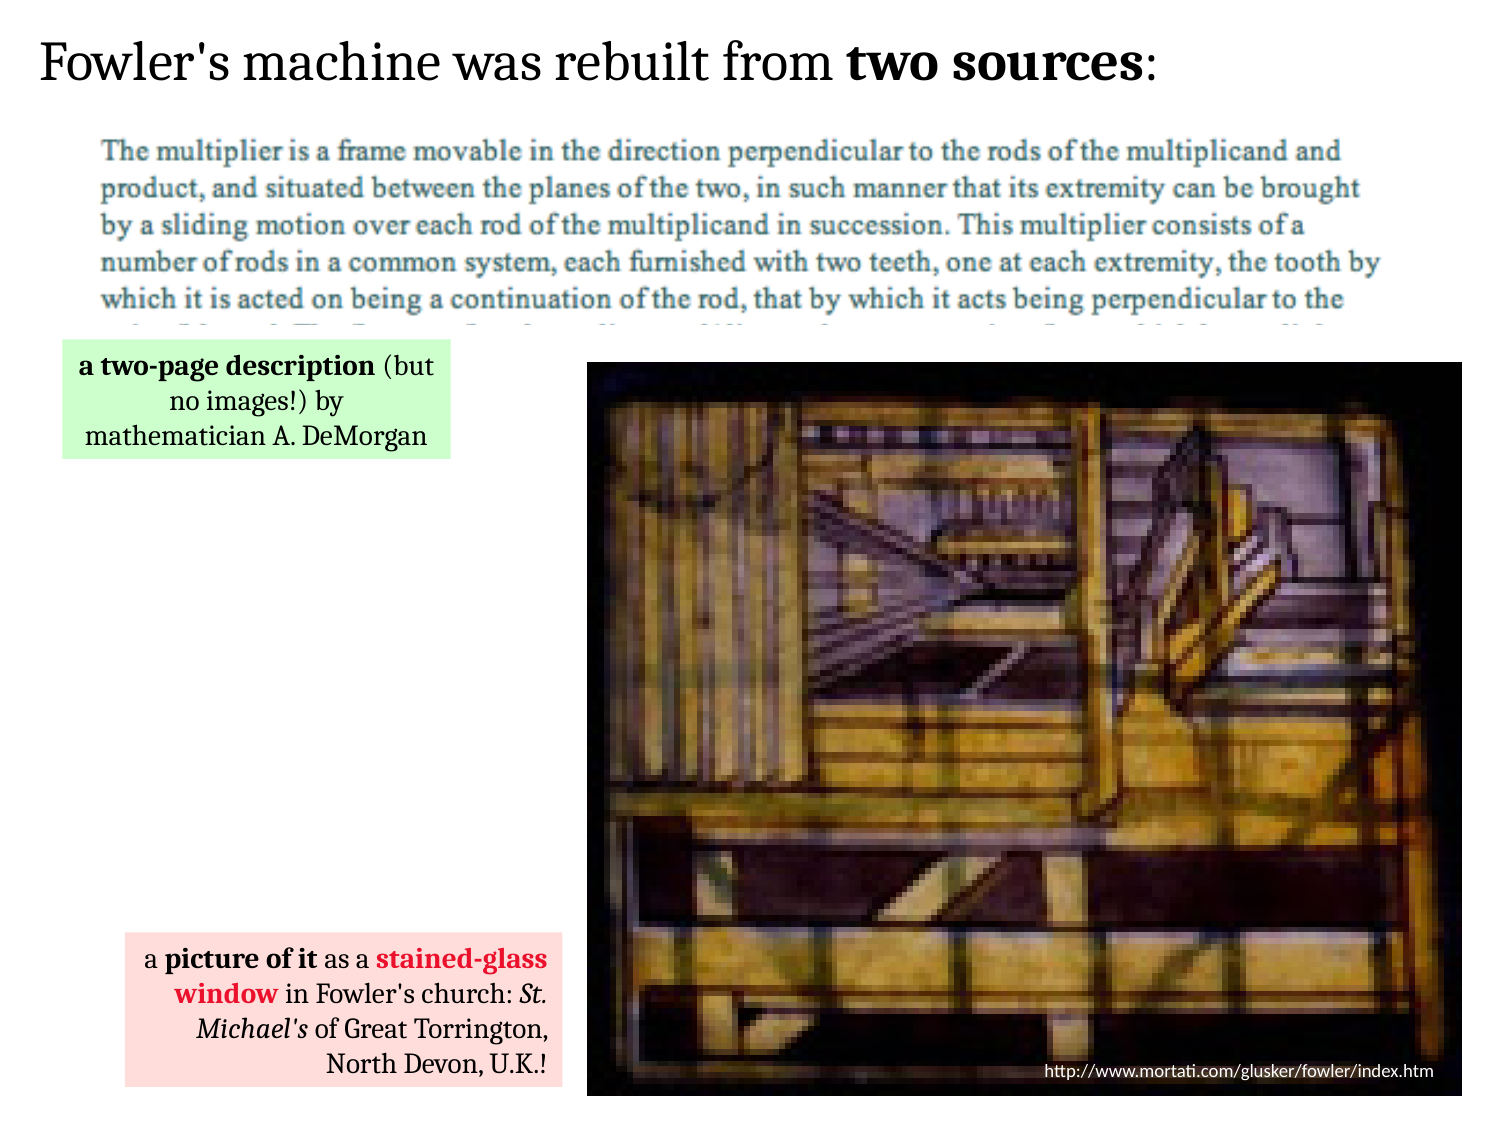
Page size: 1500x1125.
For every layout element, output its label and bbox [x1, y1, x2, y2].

text_box [24, 16, 1425, 99]
picture [74, 127, 1422, 326]
text_box [62, 339, 451, 459]
text_box [124, 932, 587, 1089]
picture [587, 362, 1462, 1097]
